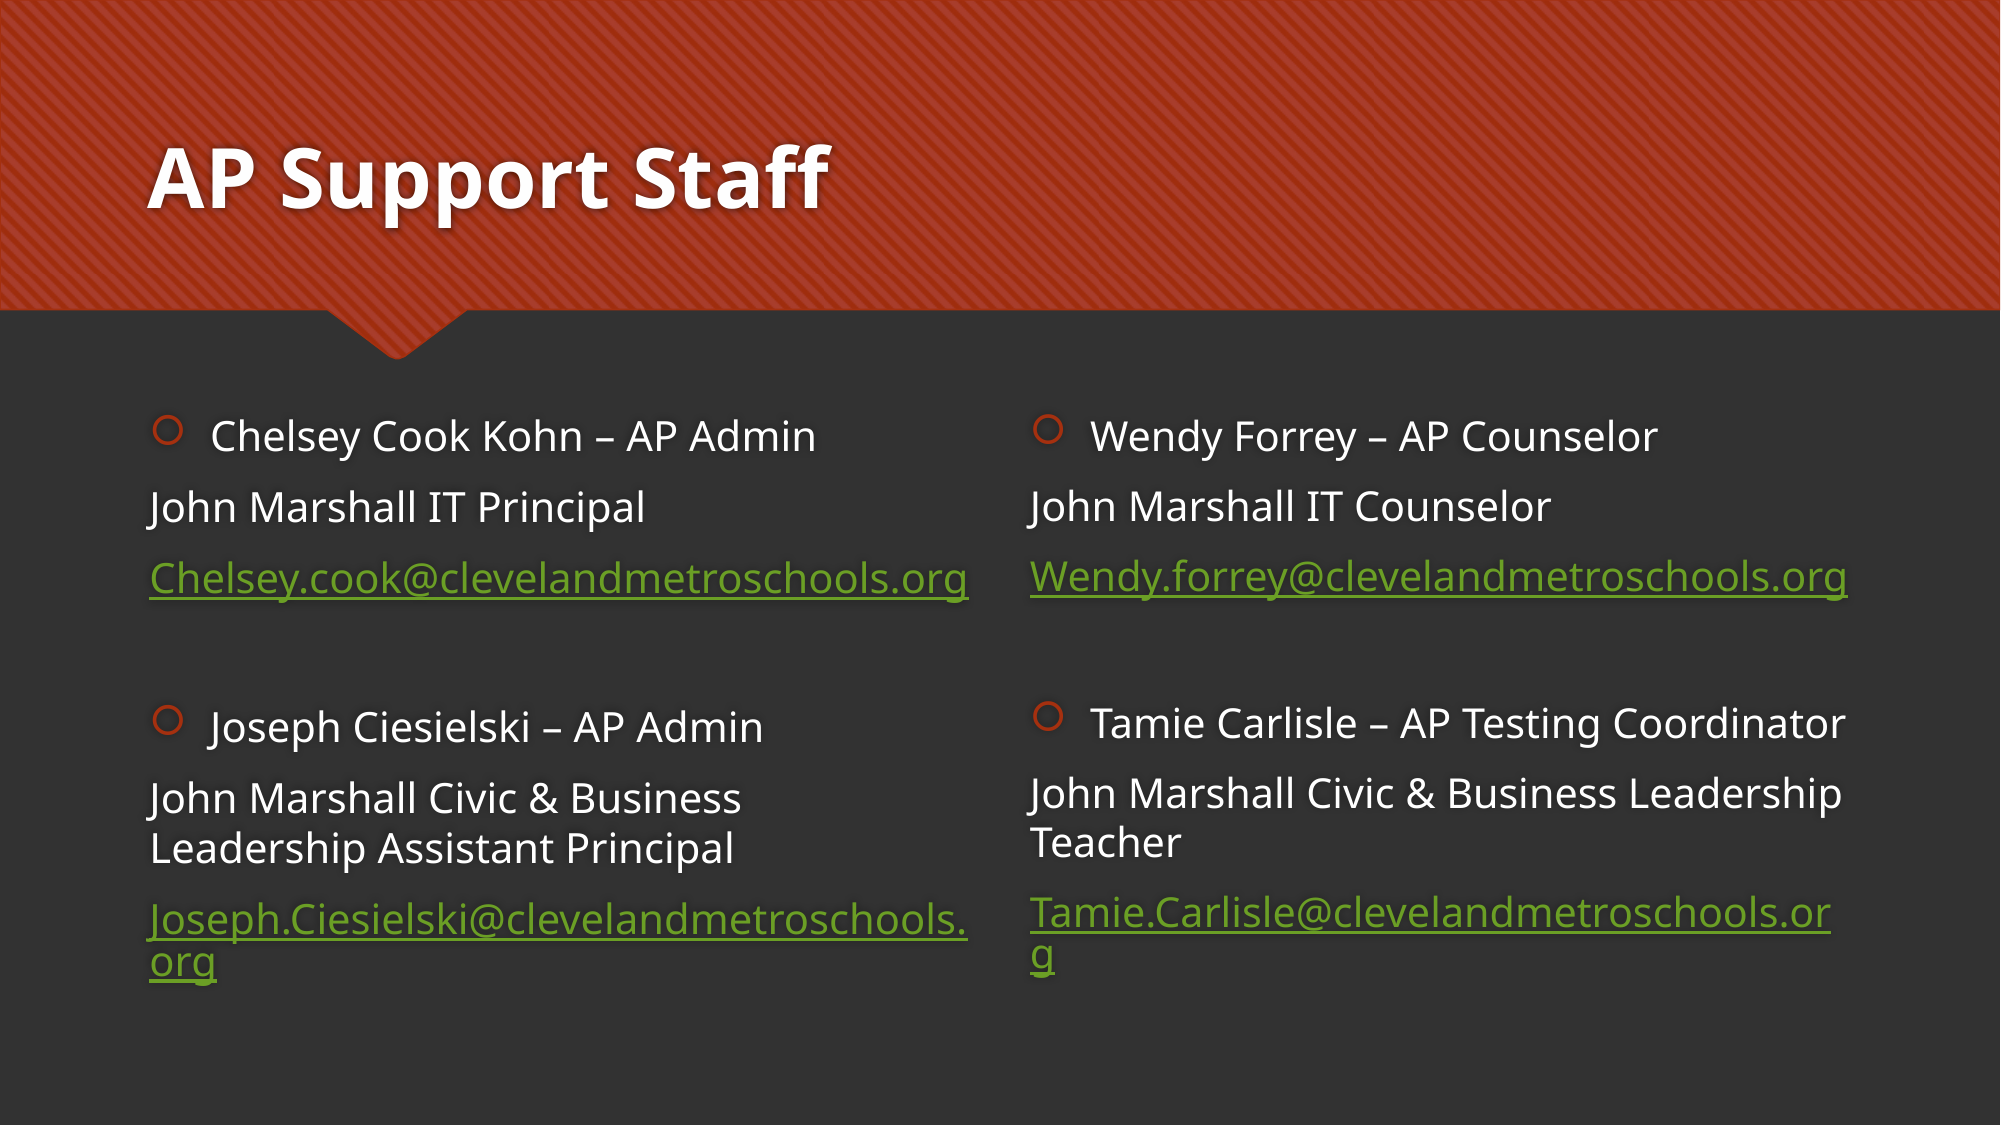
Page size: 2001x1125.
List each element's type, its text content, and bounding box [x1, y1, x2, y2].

list Chelsey Cook Kohn – AP Admin John Marshall IT Principal Chelsey.cook@clevelandmetroschools.org Joseph Ciesielski – AP Admin John Marshall Civic & Business Leadership Assistant Principal Joseph.Ciesielski@clevelandmetroschools.org [134, 402, 985, 1000]
title AP Support Staff [132, 73, 1868, 233]
list Wendy Forrey – AP Counselor John Marshall IT Counselor Wendy.forrey@clevelandmetroschools.org Tamie Carlisle – AP Testing Coordinator John Marshall Civic & Business Leadership Teacher Tamie.Carlisle@clevelandmetroschools.org [1014, 402, 1868, 1000]
